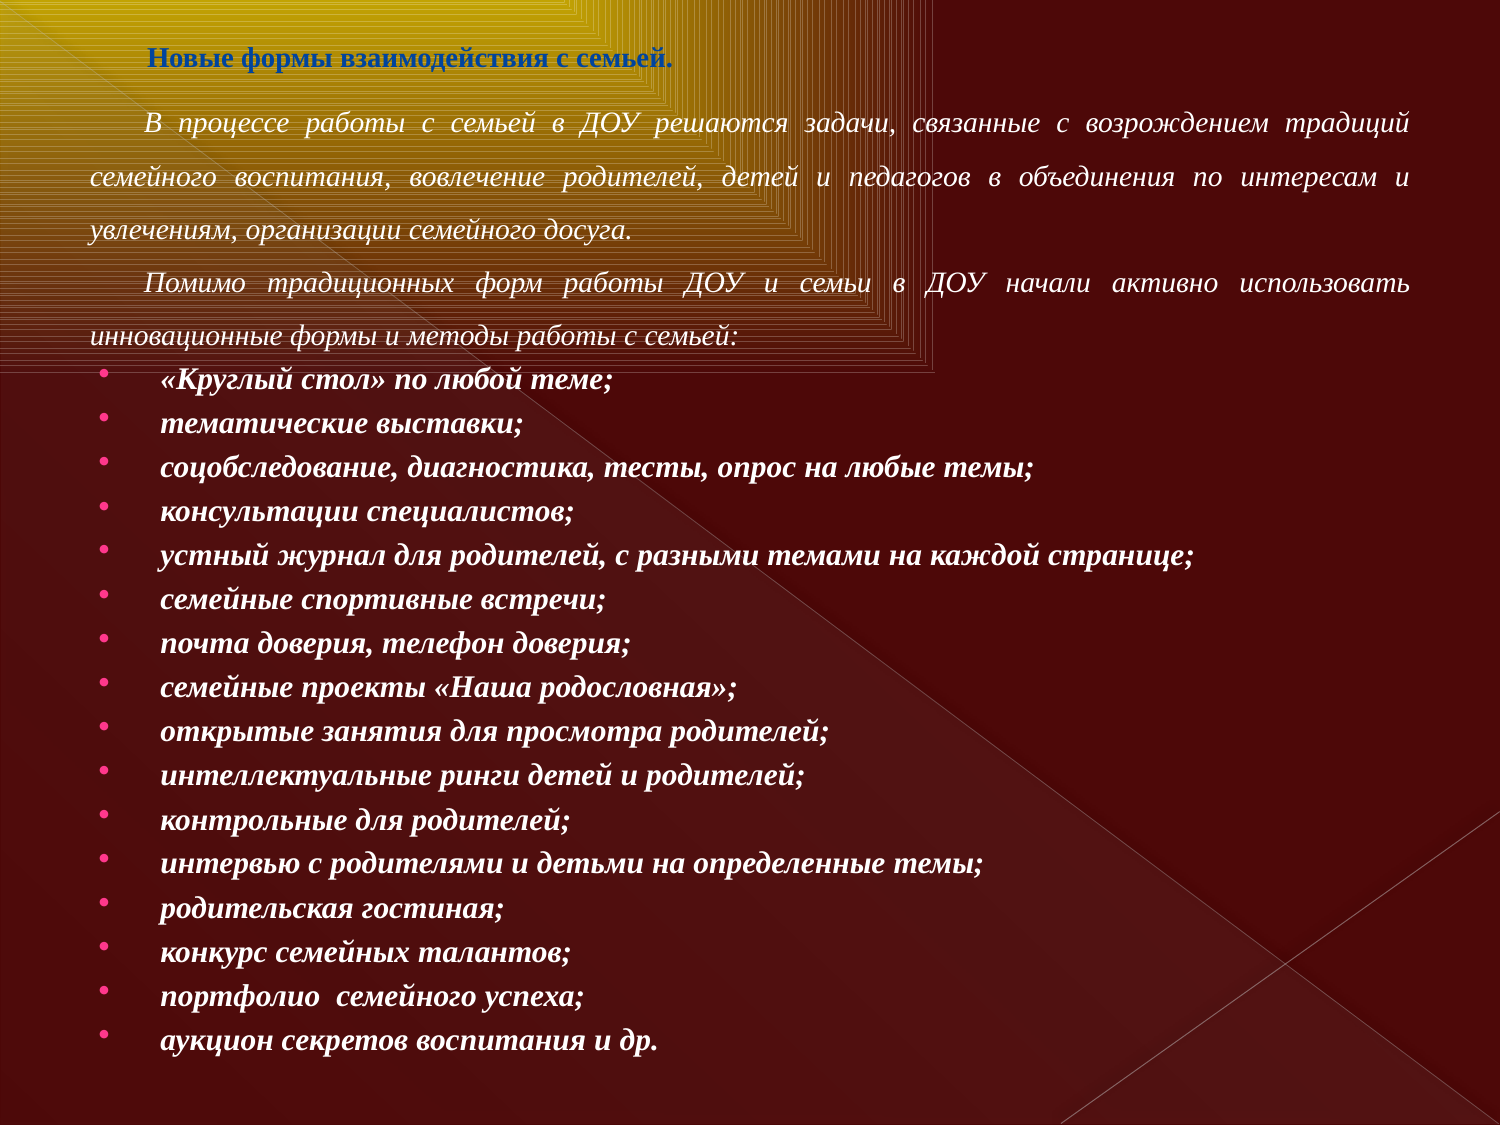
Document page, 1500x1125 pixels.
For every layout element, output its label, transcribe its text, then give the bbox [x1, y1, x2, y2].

list В процессе работы с семьей в ДОУ решаются задачи, связанные с возрождением традиций семейного воспитания, вовлечение родителей, детей и педагогов в объединения по интересам и увлечениям, организации семейного досуга. Помимо традиционных форм работы ДОУ и семьи в ДОУ начали активно использовать инновационные формы и методы работы с семьей: «Круглый стол» по любой теме; тематические выставки; соцобследование, диагностика, тесты, опрос на любые темы; консультации специалистов; устный журнал для родителей, с разными темами на каждой странице; семейные спортивные встречи; почта доверия, телефон доверия; семейные проекты «Наша родословная»; открытые занятия для просмотра родителей; интеллектуальные ринги детей и родителей; контрольные для родителей; интервью с родителями и детьми на определенные темы; родительская гостиная; конкурс семейных талантов; портфолио семейного успеха; аукцион секретов воспитания и др. [75, 78, 1425, 1071]
title Новые формы взаимодействия с семьей. [76, 30, 1427, 147]
